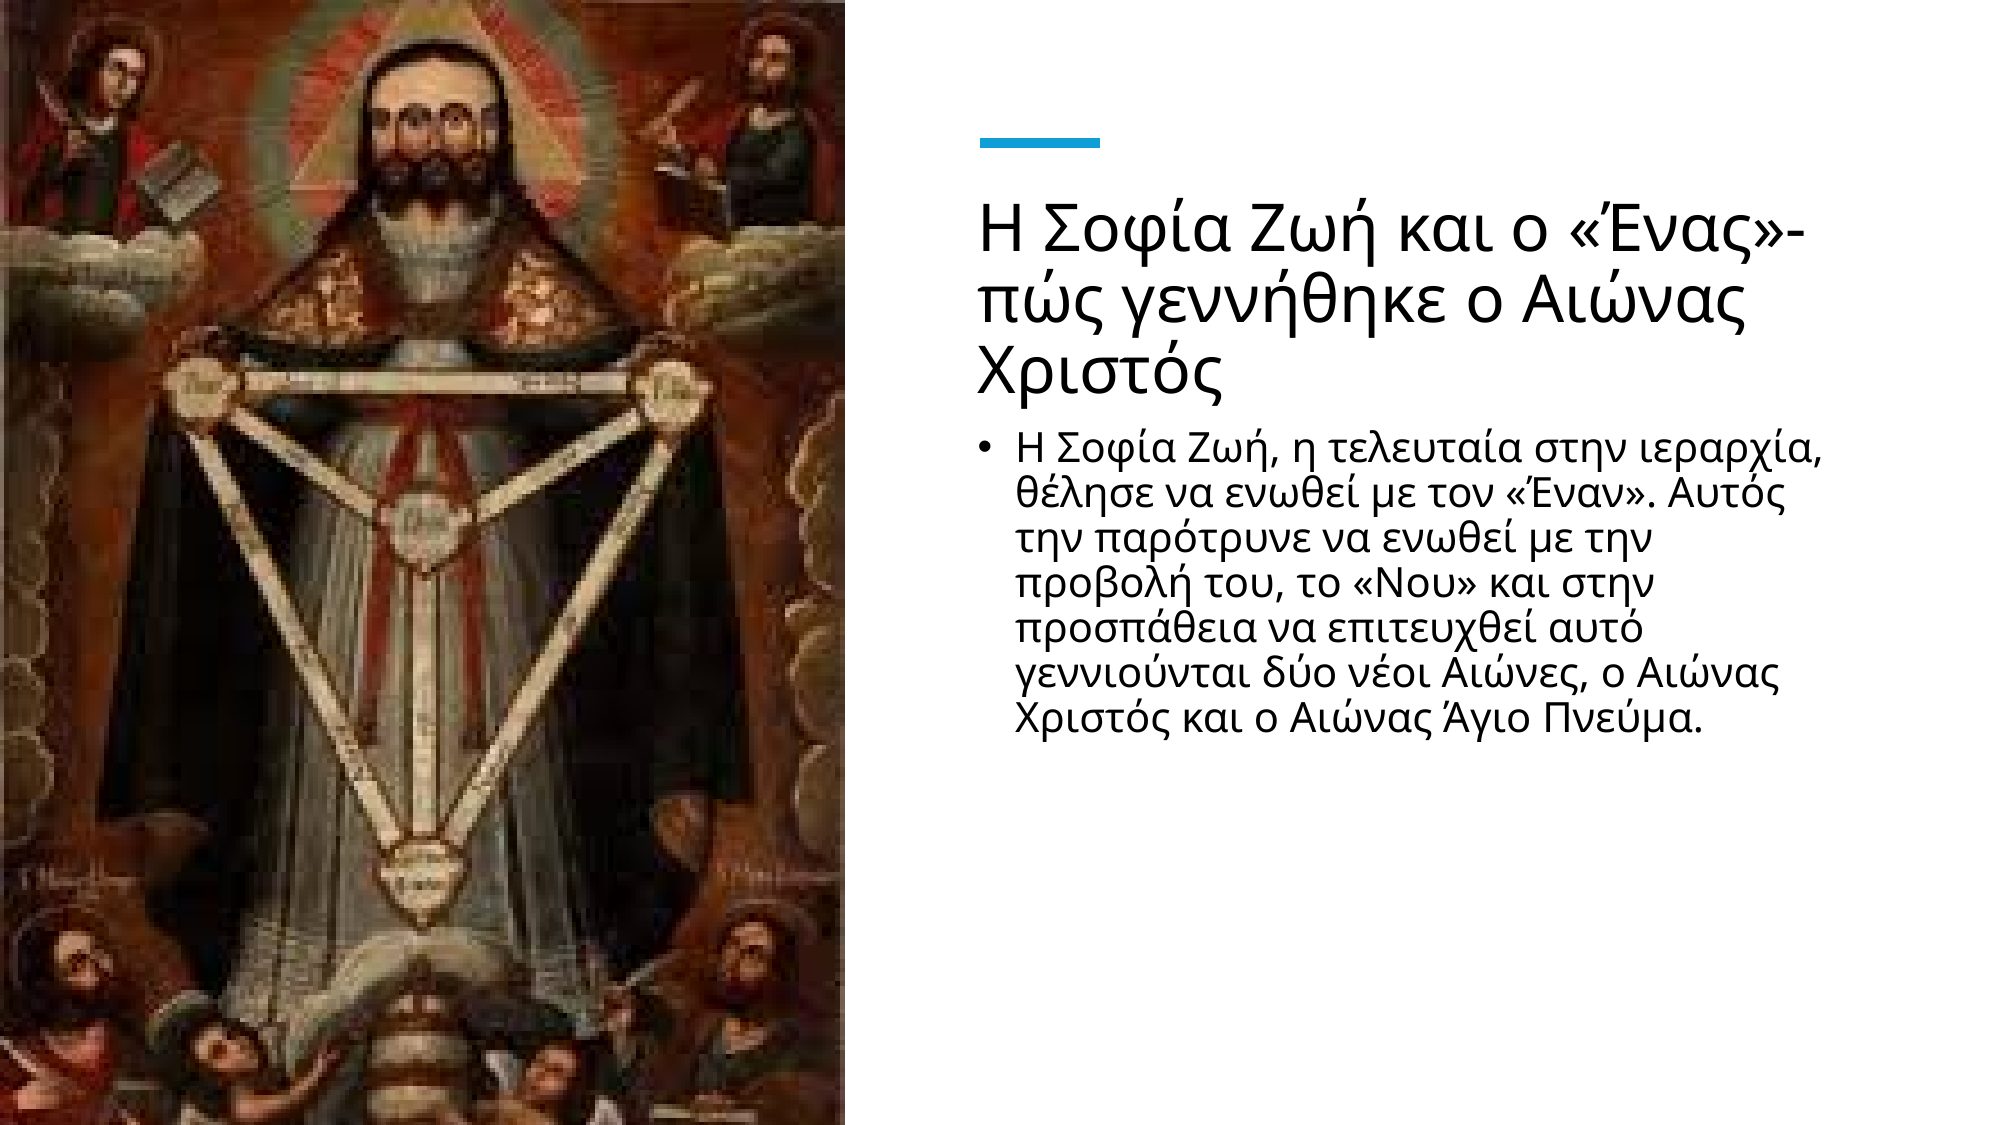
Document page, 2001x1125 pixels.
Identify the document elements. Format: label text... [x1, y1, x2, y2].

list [0, 0, 846, 1125]
title Η Σοφία Ζωή και ο «Ένας»- πώς γεννήθηκε ο Αιώνας Χριστός [962, 186, 1856, 417]
list Η Σοφία Ζωή, η τελευταία στην ιεραρχία, θέλησε να ενωθεί με τον «Έναν». Αυτός την παρότρυνε να ενωθεί με την προβολή του, το «Νου» και στην προσπάθεια να επιτευχθεί αυτό γεννιούνται δύο νέοι Αιώνες, ο Αιώνας Χριστός και ο Αιώνας Άγιο Πνεύμα. [962, 418, 1856, 1008]
